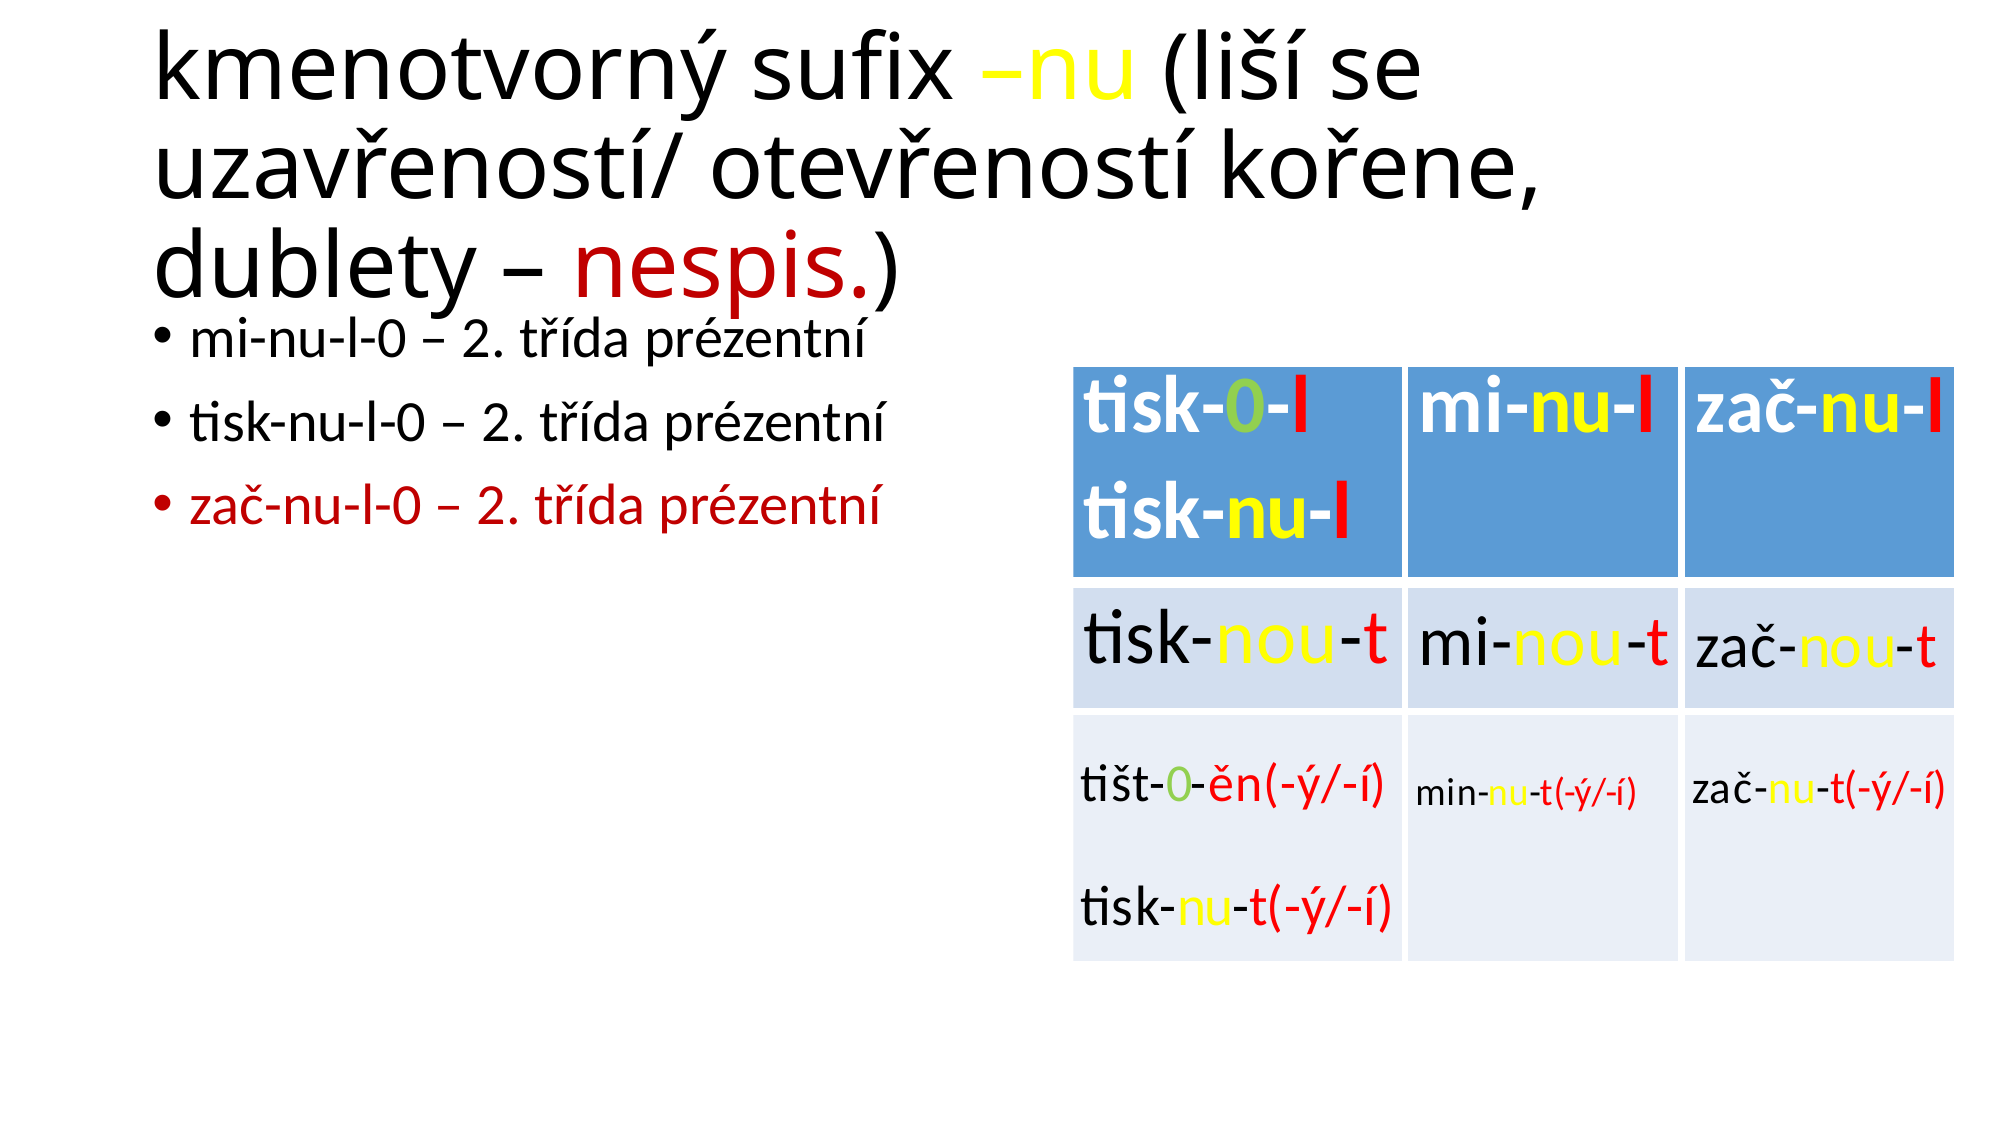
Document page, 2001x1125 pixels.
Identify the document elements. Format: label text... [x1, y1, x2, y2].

picture [1069, 363, 1962, 968]
title kmenotvorný sufix –nu (liší se uzavřeností/ otevřeností kořene, dublety – nespis.) [137, 59, 1863, 278]
list mi-nu-l-0 – 2. třída prézentní tisk-nu-l-0 – 2. třída prézentní zač-nu-l-0 – 2. třída prézentní [137, 299, 1863, 1014]
